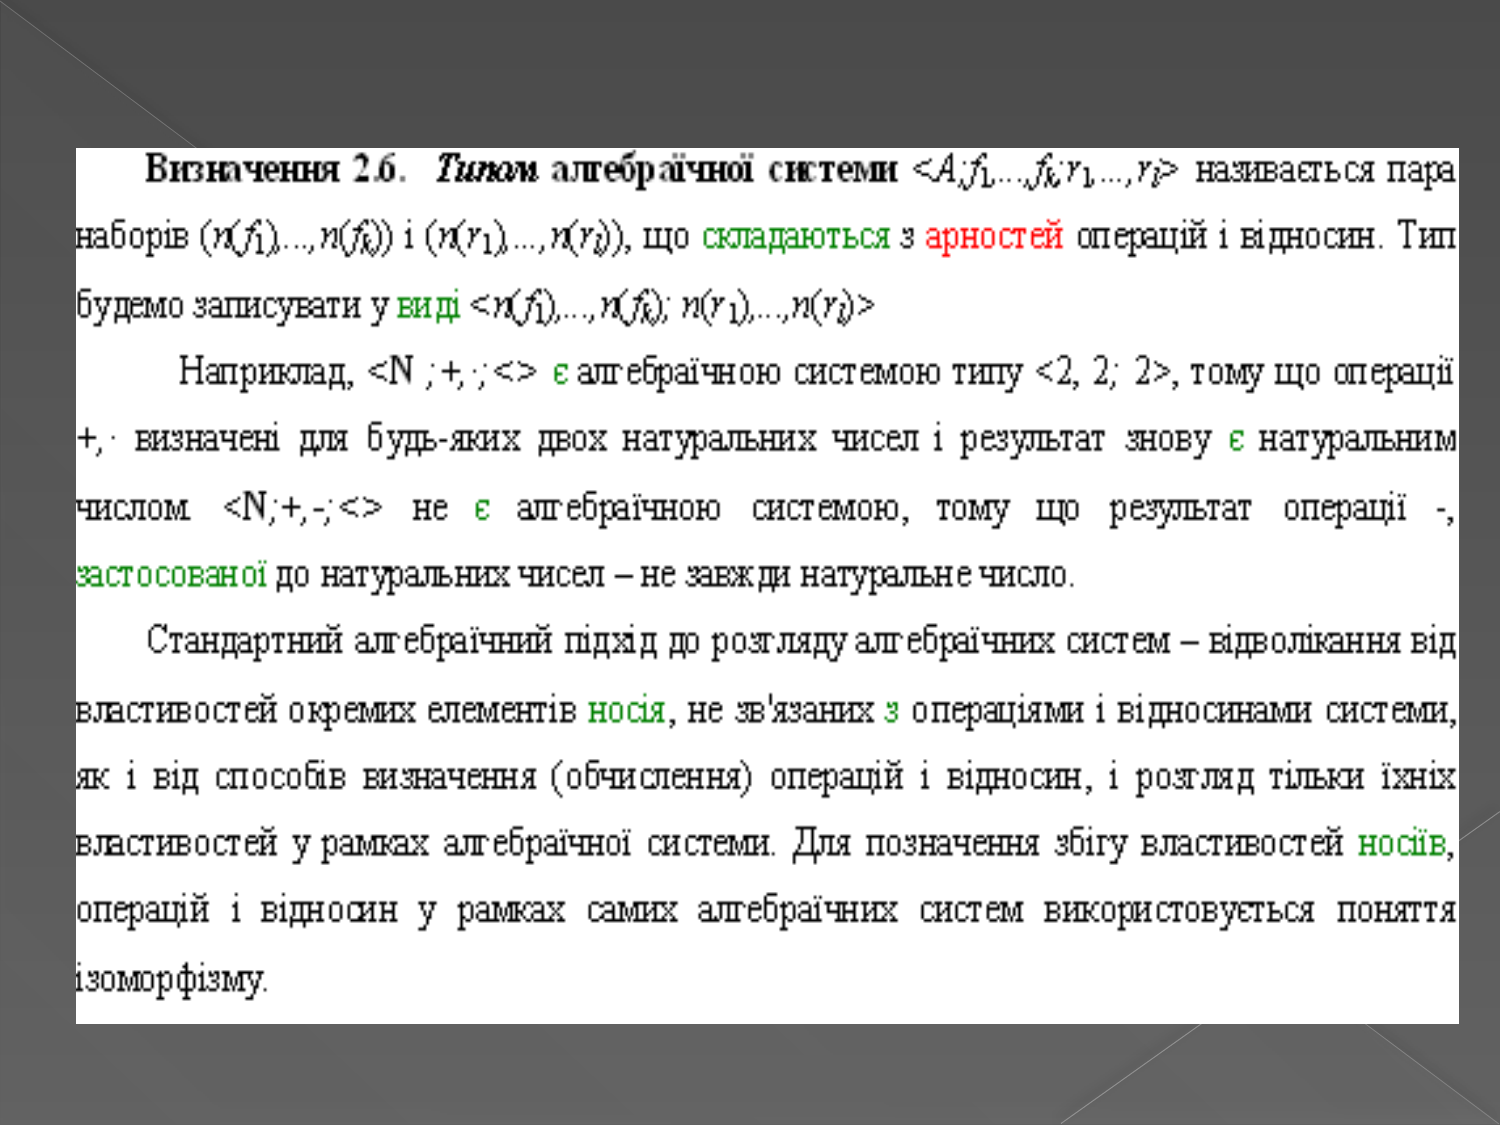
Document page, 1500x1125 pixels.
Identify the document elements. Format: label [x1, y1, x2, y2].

picture [76, 147, 1459, 1024]
